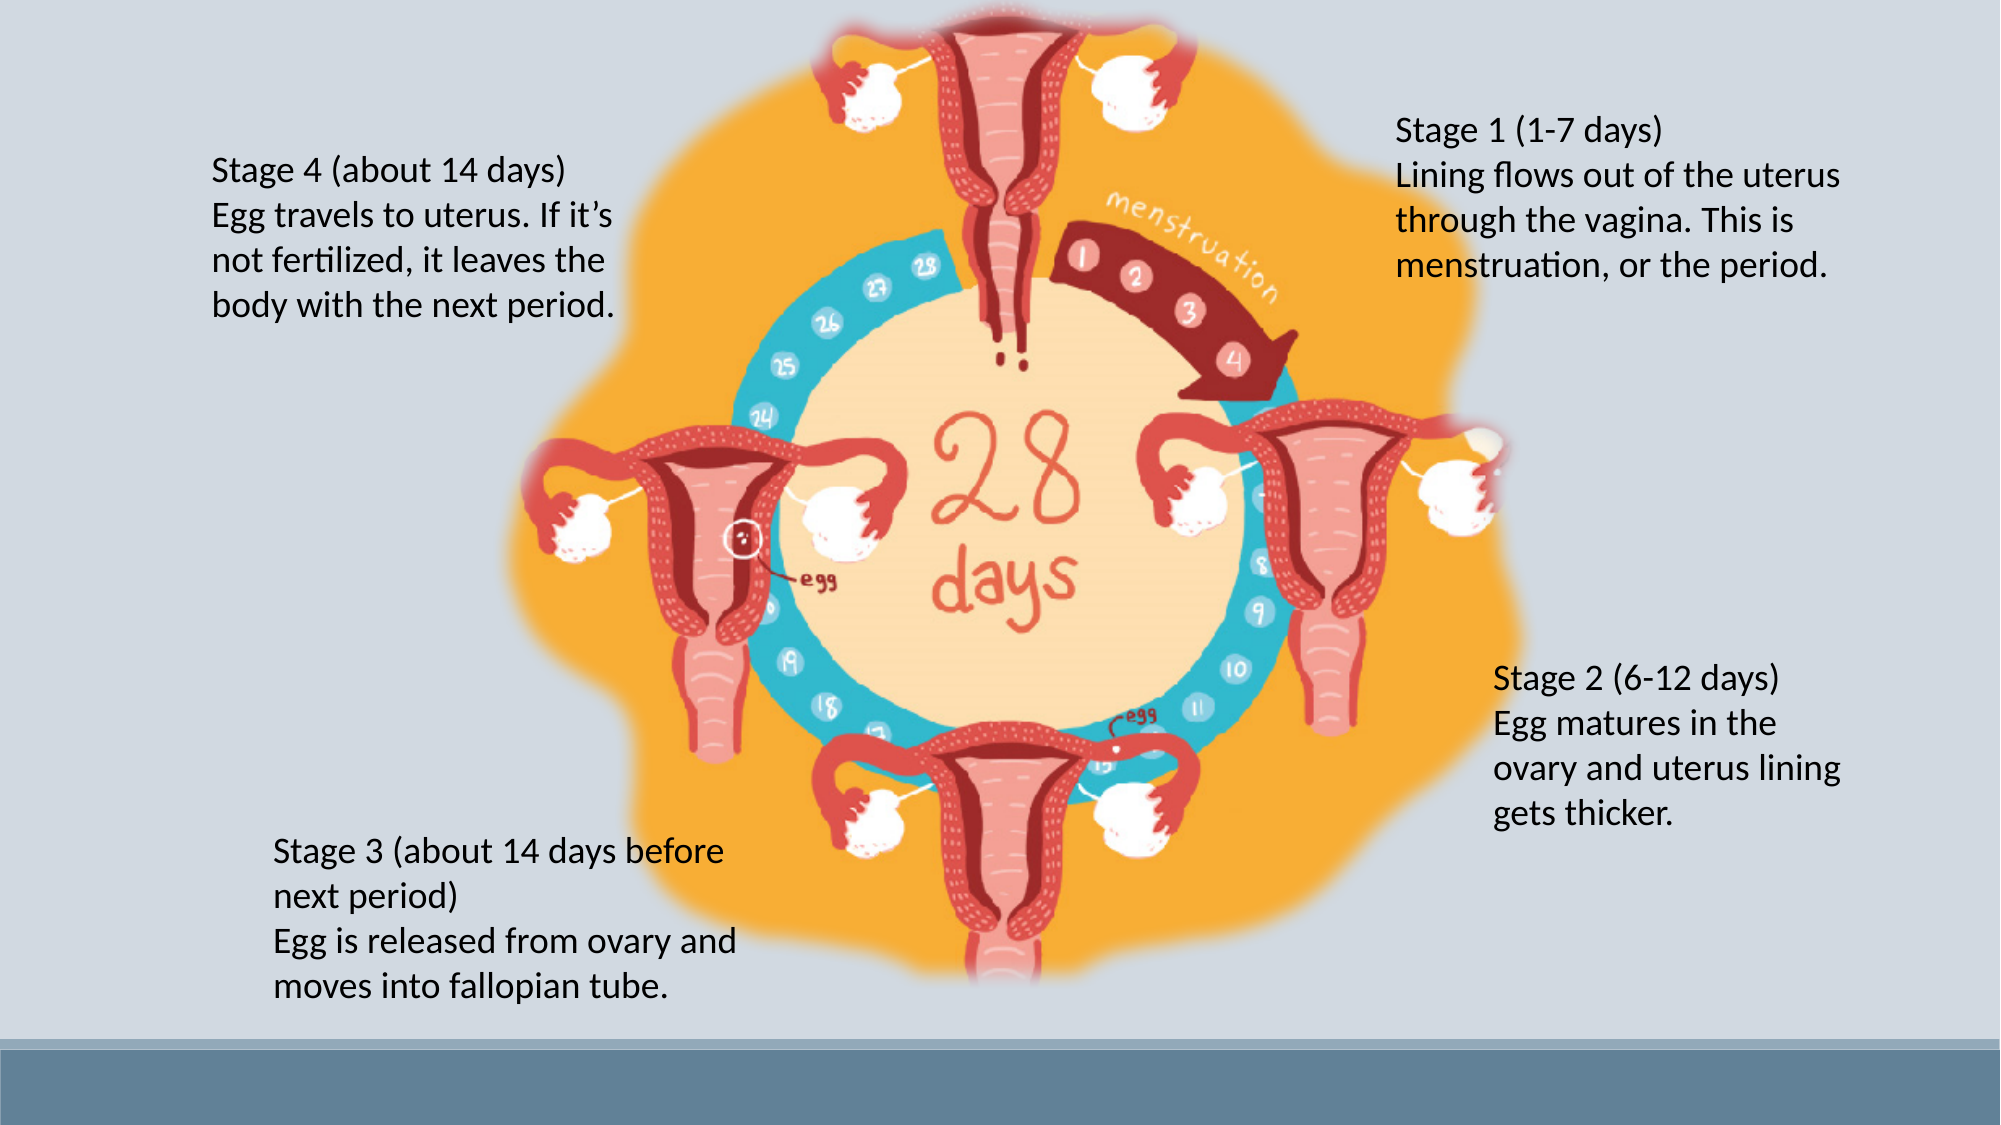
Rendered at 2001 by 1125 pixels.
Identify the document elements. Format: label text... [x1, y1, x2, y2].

text_box Stage 4 (about 14 days) Egg travels to uterus. If it’s not fertilized, it leaves the body with the next period. [196, 137, 447, 378]
text_box Stage 3 (about 14 days before next period) Egg is released from ovary and moves into fallopian tube. [258, 818, 447, 1014]
text_box Stage 2 (6-12 days) Egg matures in the ovary and uterus lining gets thicker. [1602, 645, 1882, 840]
picture [449, 0, 1597, 1104]
text_box Stage 1 (1-7 days) Lining flows out of the uterus through the vagina. This is menstruation, or the period. [1602, 97, 1882, 293]
